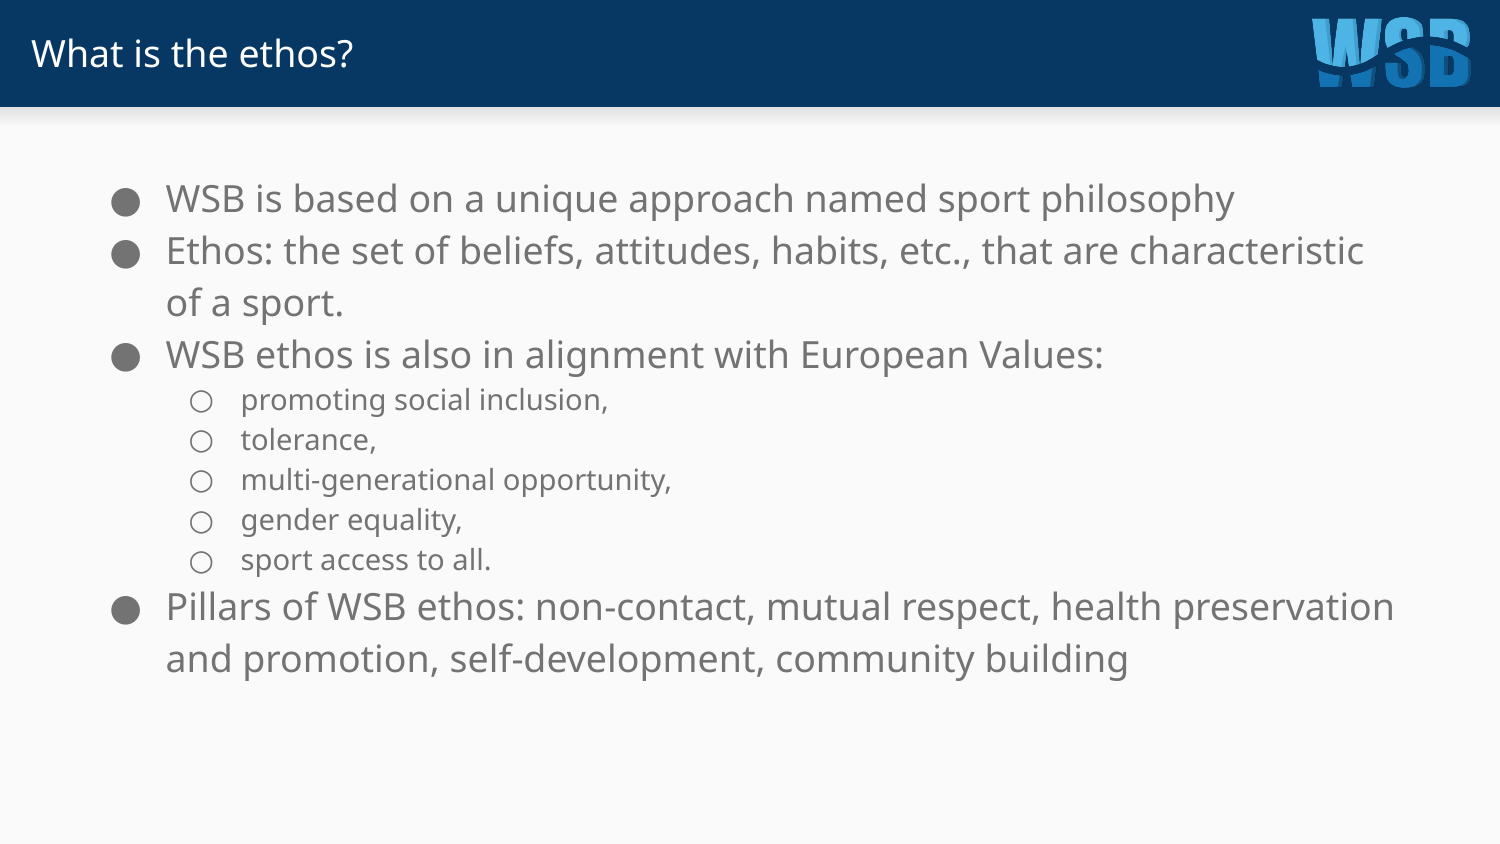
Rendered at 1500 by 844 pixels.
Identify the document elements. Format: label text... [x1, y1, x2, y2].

picture [1312, 17, 1471, 88]
list WSB is based on a unique approach named sport philosophy Ethos: the set of beliefs, attitudes, habits, etc., that are characteristic of a sport. WSB ethos is also in alignment with European Values: promoting social inclusion, tolerance, multi-generational opportunity, gender equality, sport access to all. Pillars of WSB ethos: non-contact, mutual respect, health preservation and promotion, self-development, community building [75, 153, 1425, 762]
title What is the ethos? [16, 2, 1297, 102]
